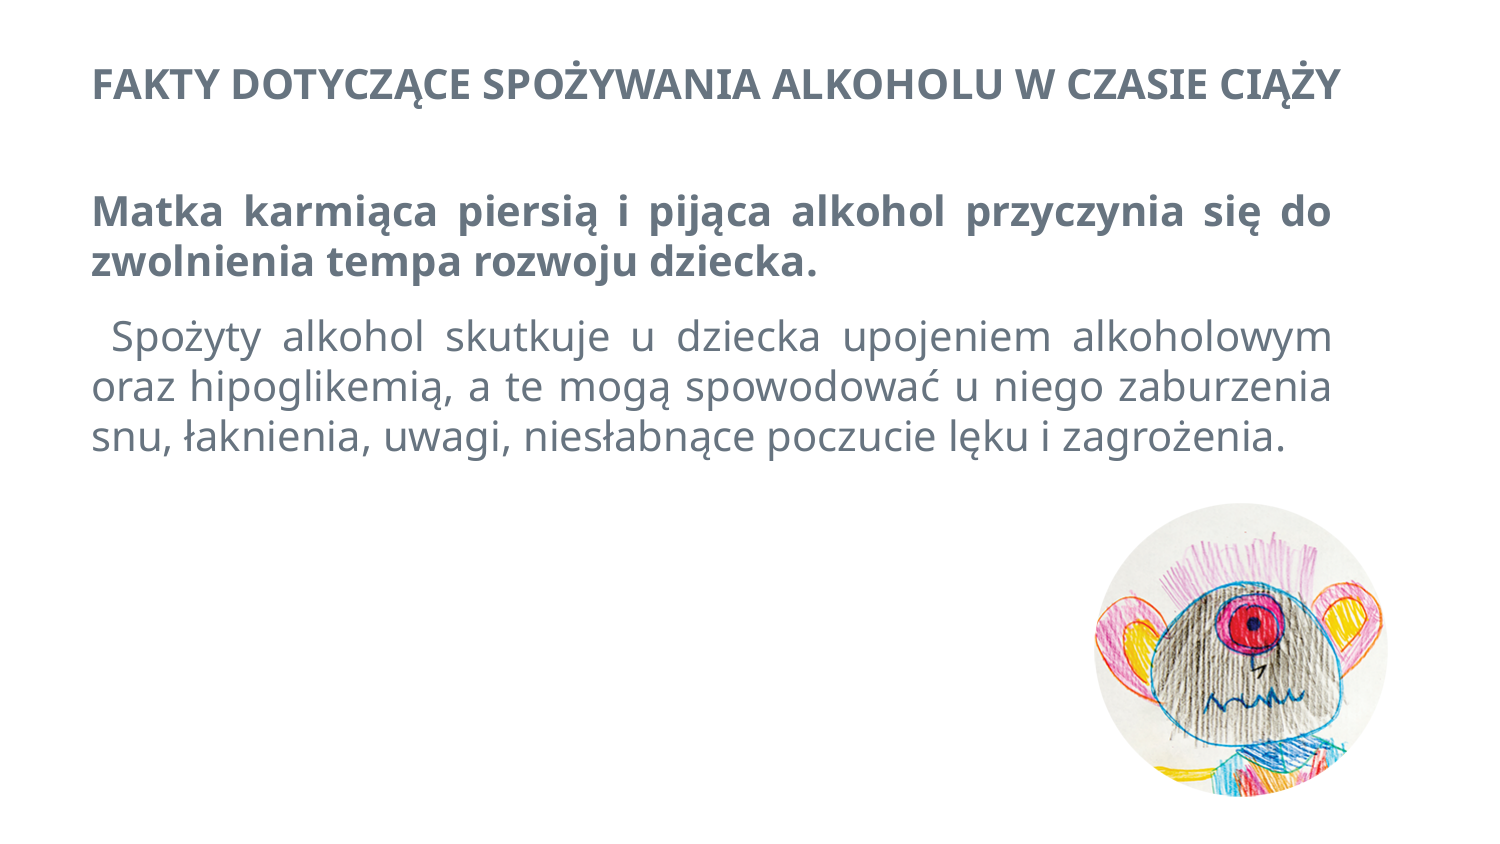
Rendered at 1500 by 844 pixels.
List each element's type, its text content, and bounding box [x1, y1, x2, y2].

picture [1090, 500, 1392, 801]
text_box Matka karmiąca piersią i pijąca alkohol przyczynia się do zwolnienia tempa rozwoju dziecka. Spożyty alkohol skutkuje u dziecka upojeniem alkoholowym oraz hipoglikemią, a te mogą spowodować u niego zaburzenia snu, łaknienia, uwagi, niesłabnące poczucie lęku i zagrożenia. [76, 170, 1349, 507]
list Fakty dotyczące spożywania alkoholu w czasie ciąży [76, 42, 1392, 143]
